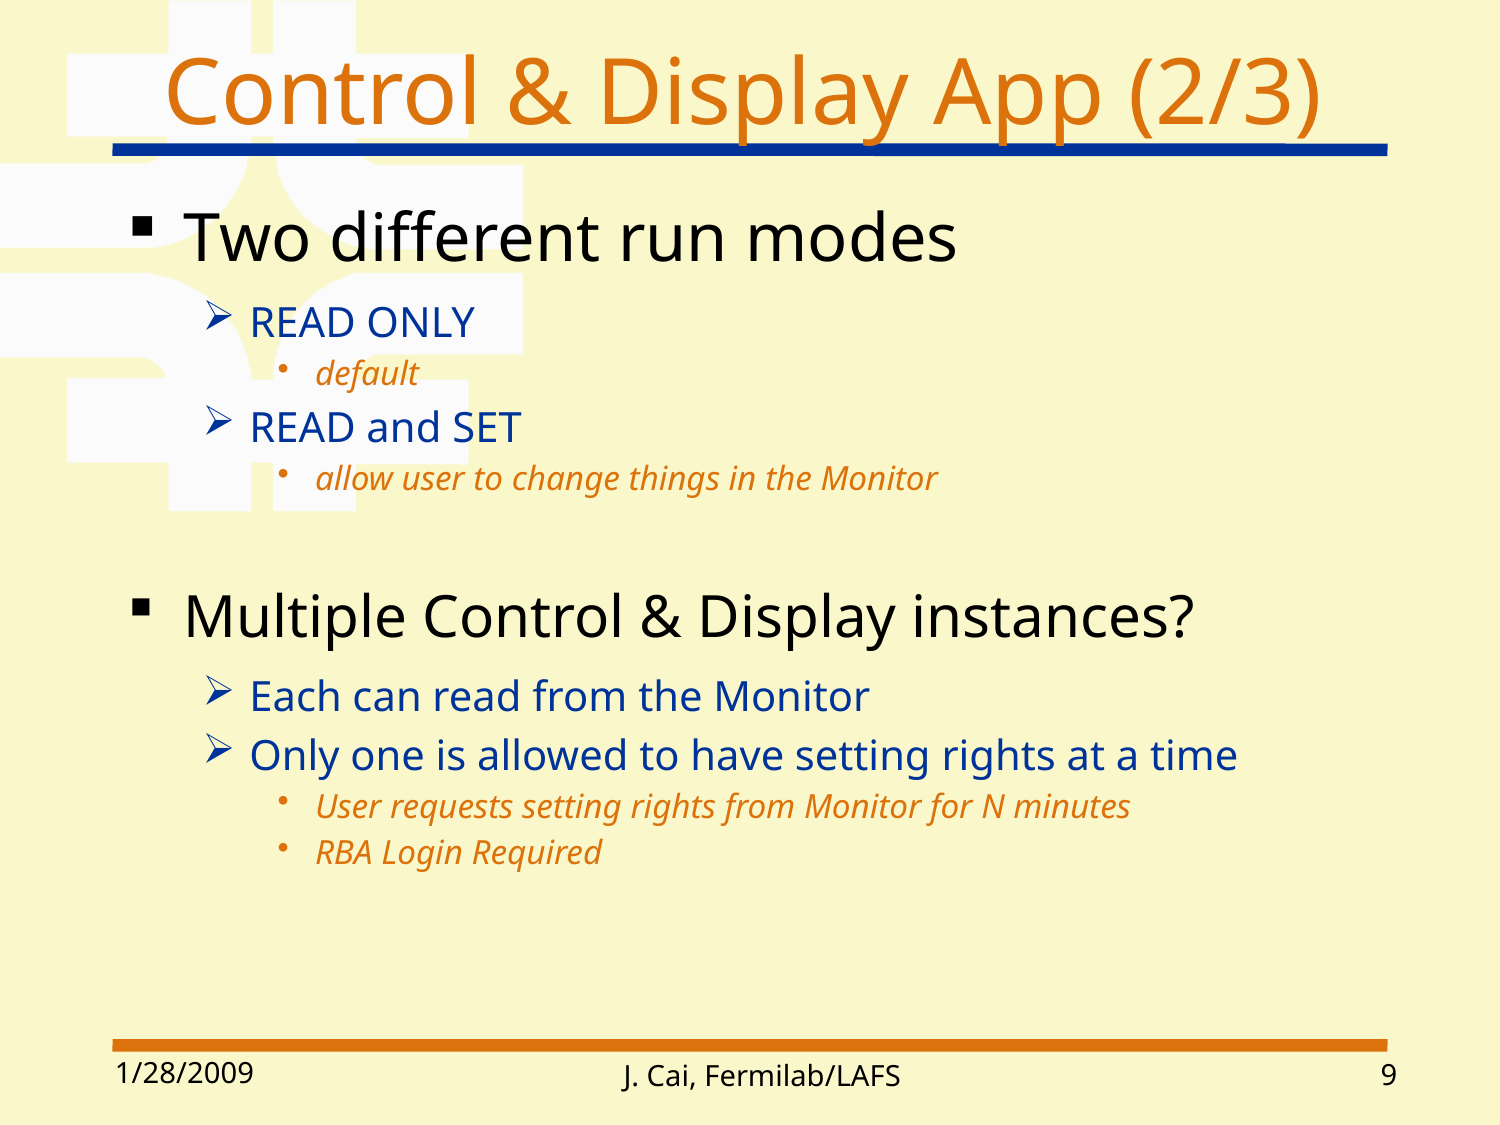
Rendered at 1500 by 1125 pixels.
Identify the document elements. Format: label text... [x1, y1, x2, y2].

picture [0, 0, 525, 513]
footer J. Cai, Fermilab/LAFS [312, 1049, 1213, 1125]
title Control & Display App (2/3) [37, 24, 1451, 151]
slide_number 9 [1252, 1048, 1413, 1112]
list Two different run modes READ ONLY default READ and SET allow user to change things in the Monitor Multiple Control & Display instances? Each can read from the Monitor Only one is allowed to have setting rights at a time User requests setting rights from Monitor for N minutes RBA Login Required [112, 187, 1388, 1026]
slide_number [99, 1046, 326, 1125]
